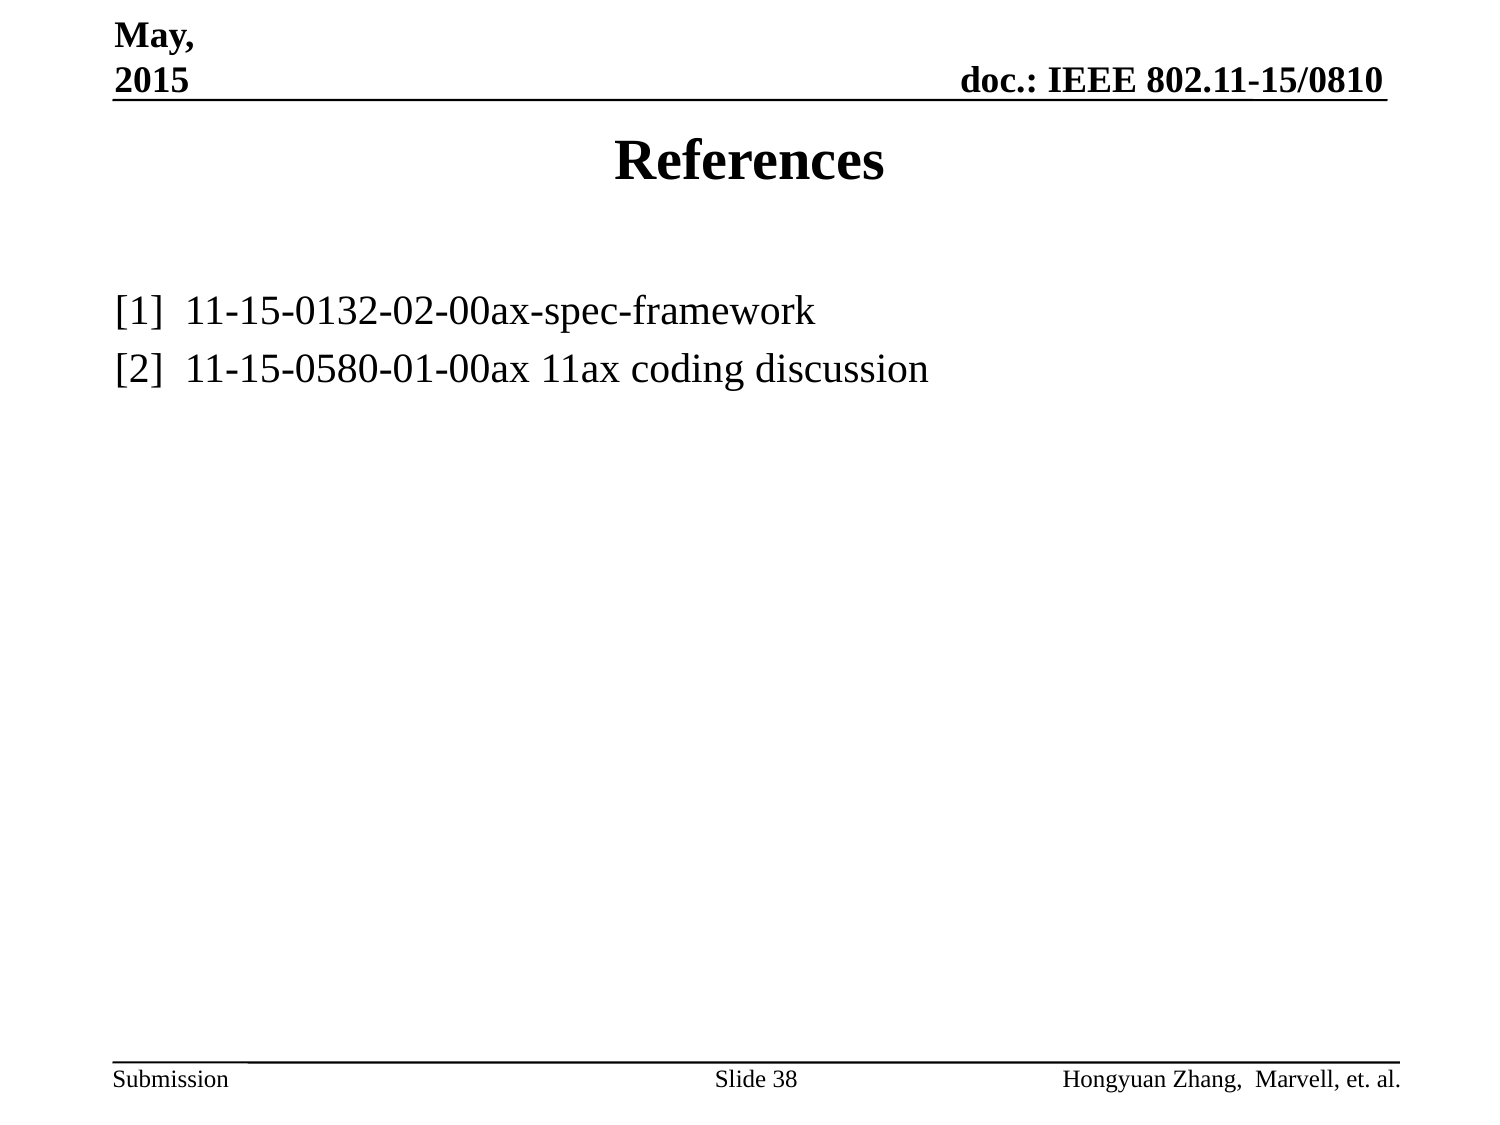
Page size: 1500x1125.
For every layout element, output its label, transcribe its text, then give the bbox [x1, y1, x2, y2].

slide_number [114, 54, 277, 101]
footer Hongyuan Zhang, Marvell, et. al. [1057, 1061, 1402, 1093]
slide_number Slide 38 [712, 1061, 800, 1093]
title References [112, 112, 1388, 201]
list [1] 11-15-0132-02-00ax-spec-framework [2] 11-15-0580-01-00ax 11ax coding discussion [99, 274, 1388, 426]
